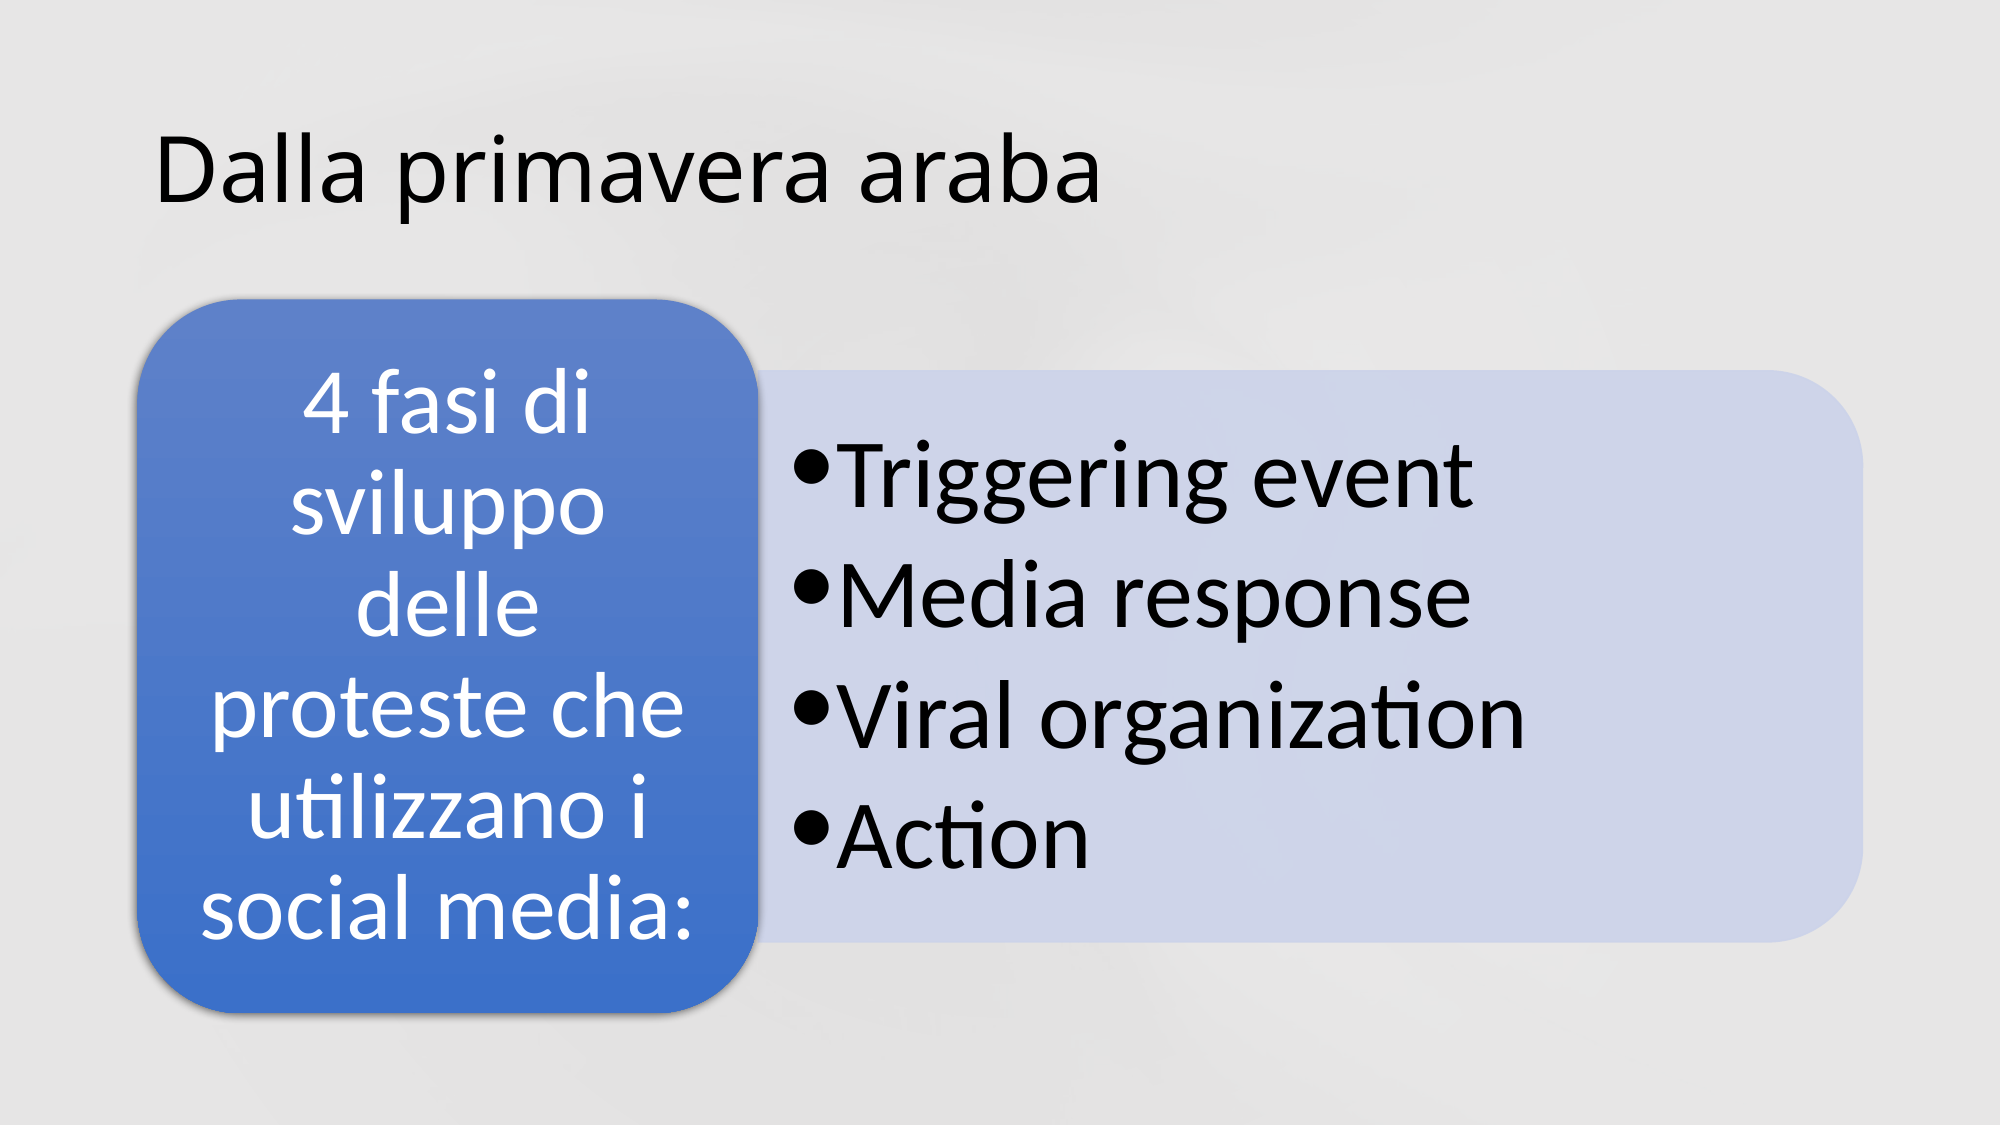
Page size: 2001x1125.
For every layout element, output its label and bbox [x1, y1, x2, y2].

text_box [137, 299, 1863, 1014]
picture [0, 0, 2000, 1125]
